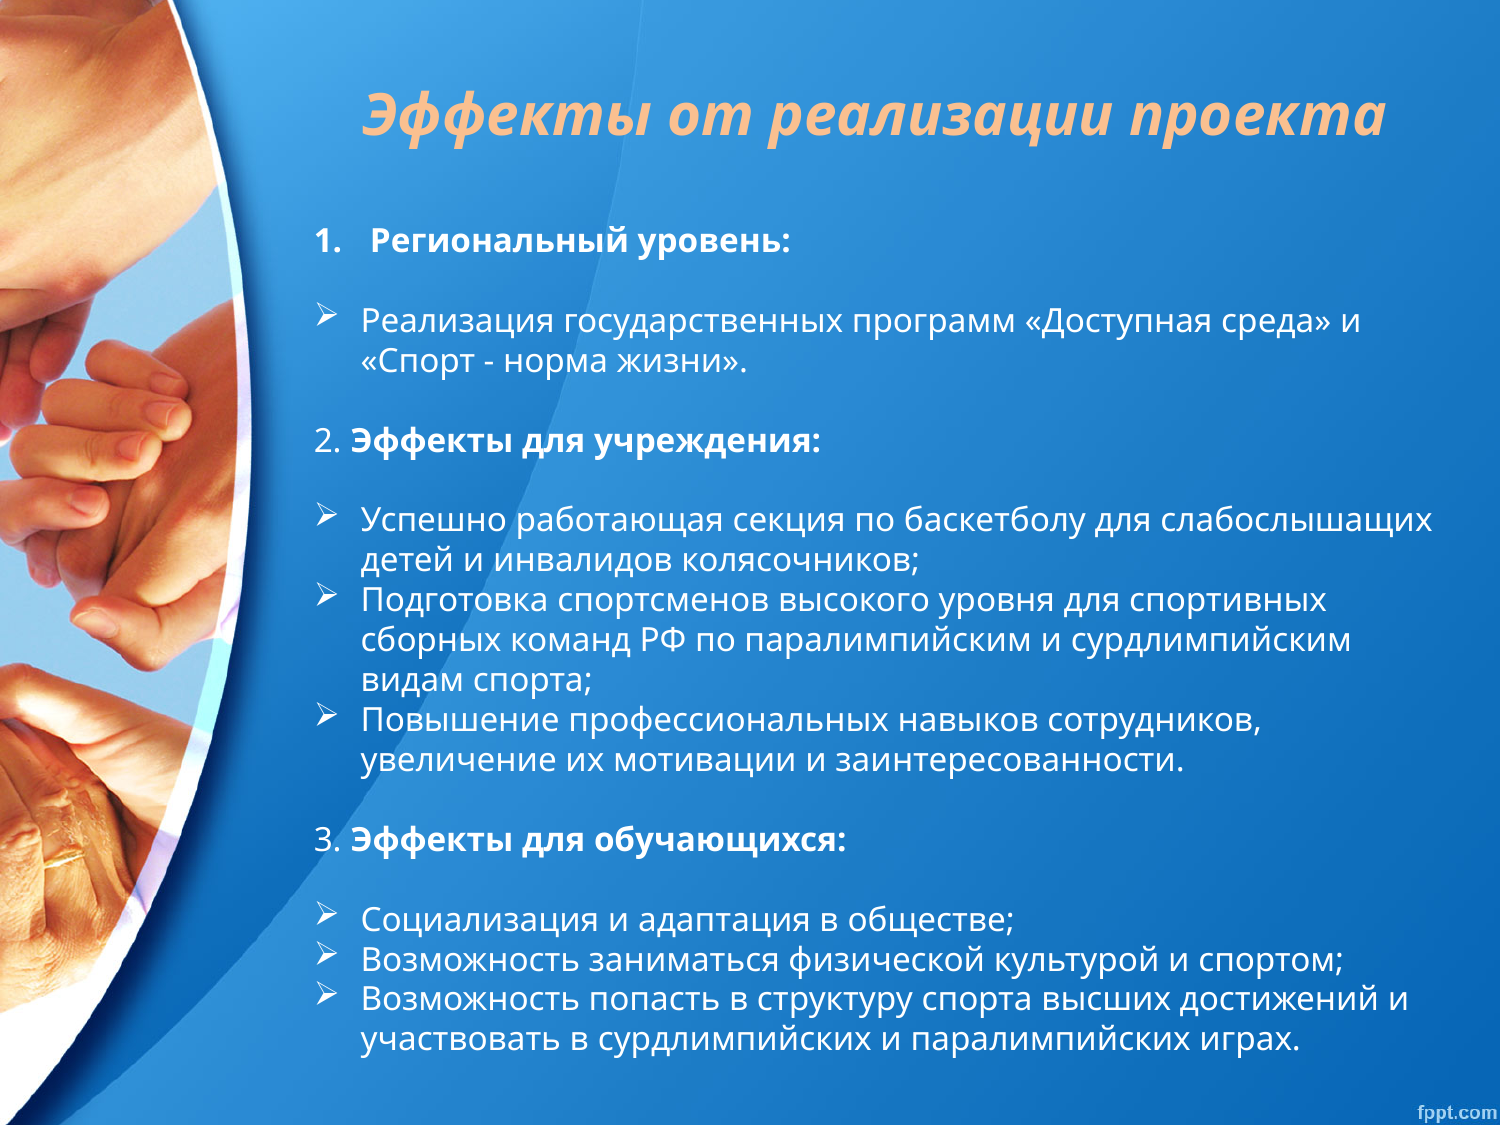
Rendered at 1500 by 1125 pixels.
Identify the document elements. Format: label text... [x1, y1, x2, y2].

title Эффекты от реализации проекта [299, 36, 1450, 187]
picture [0, 0, 1500, 1125]
text_box Региональный уровень: Реализация государственных программ «Доступная среда» и «Спорт - норма жизни». 2. Эффекты для учреждения: Успешно работающая секция по баскетболу для слабослышащих детей и инвалидов колясочников; Подготовка спортсменов высокого уровня для спортивных сборных команд РФ по паралимпийским и сурдлимпийским видам спорта; Повышение профессиональных навыков сотрудников, увеличение их мотивации и заинтересованности. 3. Эффекты для обучающихся: Социализация и адаптация в обществе; Возможность заниматься физической культурой и спортом; Возможность попасть в структуру спорта высших достижений и участвовать в сурдлимпийских и паралимпийских играх. [299, 211, 1452, 1065]
